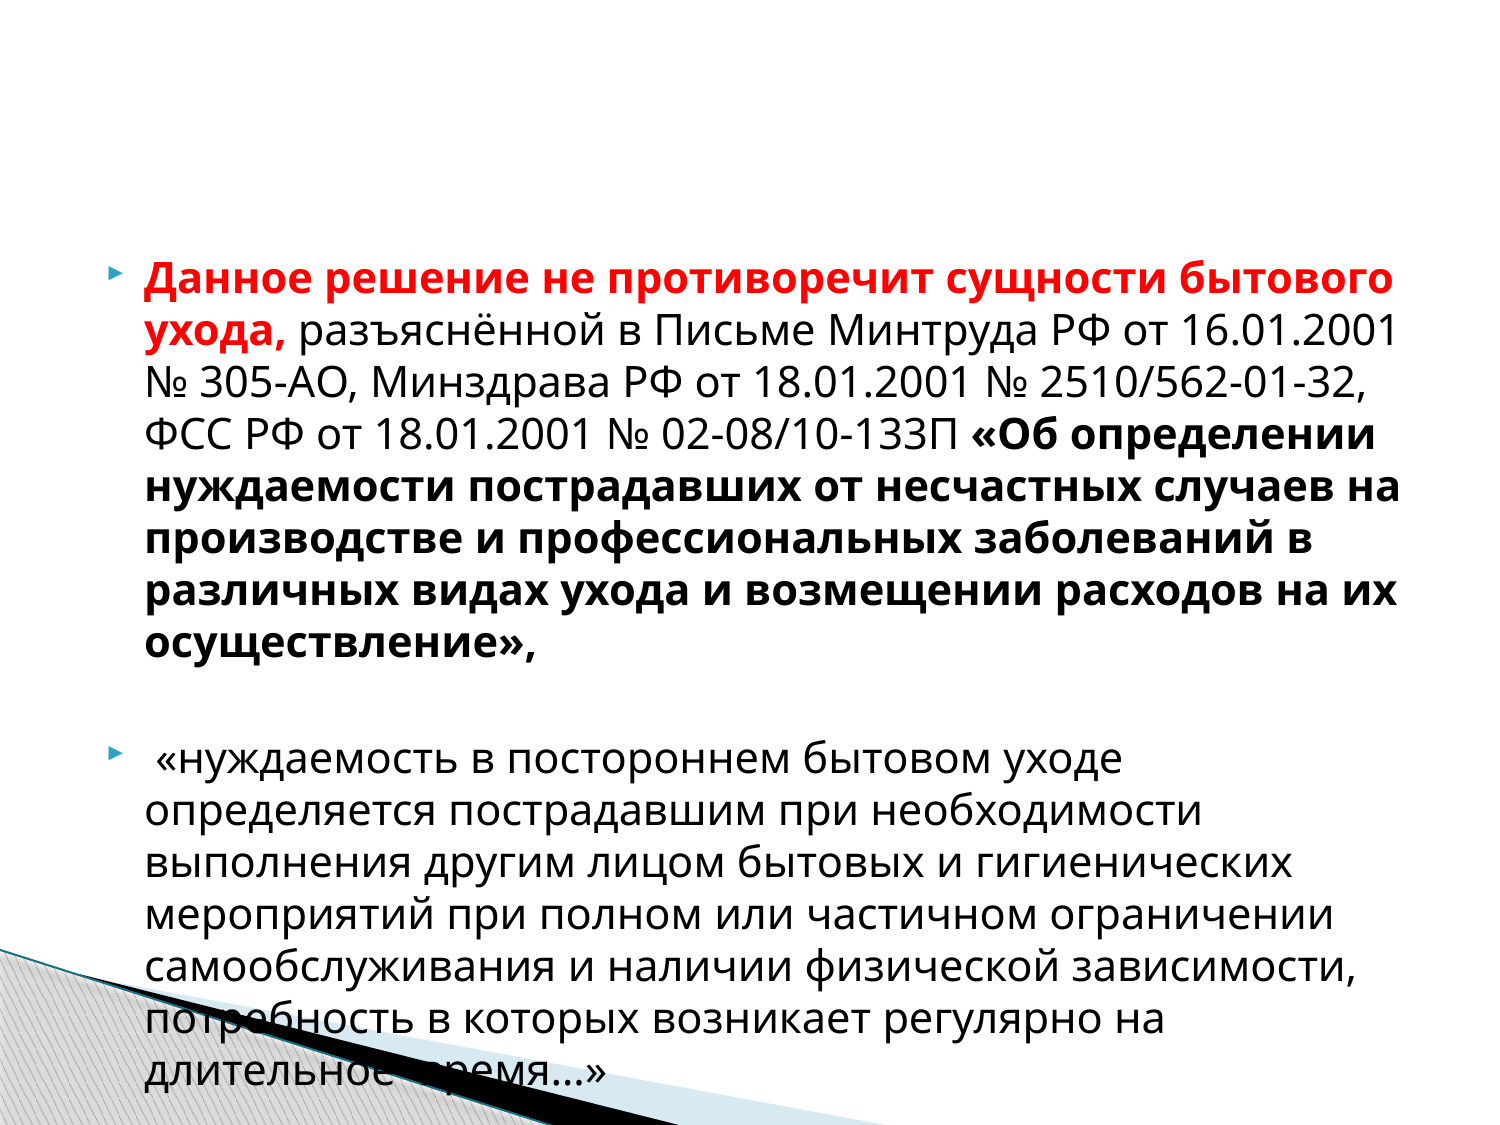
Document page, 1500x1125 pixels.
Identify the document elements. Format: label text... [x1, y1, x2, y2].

list Данное решение не противоречит сущности бытового ухода, разъяснённой в Письме Минтруда РФ от 16.01.2001 № 305-АО, Минздрава РФ от 18.01.2001 № 2510/562-01-32, ФСС РФ от 18.01.2001 № 02-08/10-133П «Об определении нуждаемости пострадавших от несчастных случаев на производстве и профессиональных заболеваний в различных видах ухода и возмещении расходов на их осуществление», «нуждаемость в постороннем бытовом уходе определяется пострадавшим при необходимости выполнения другим лицом бытовых и гигиенических мероприятий при полном или частичном ограничении самообслуживания и наличии физической зависимости, потребность в которых возникает регулярно на длительное время…» [75, 243, 1425, 1125]
